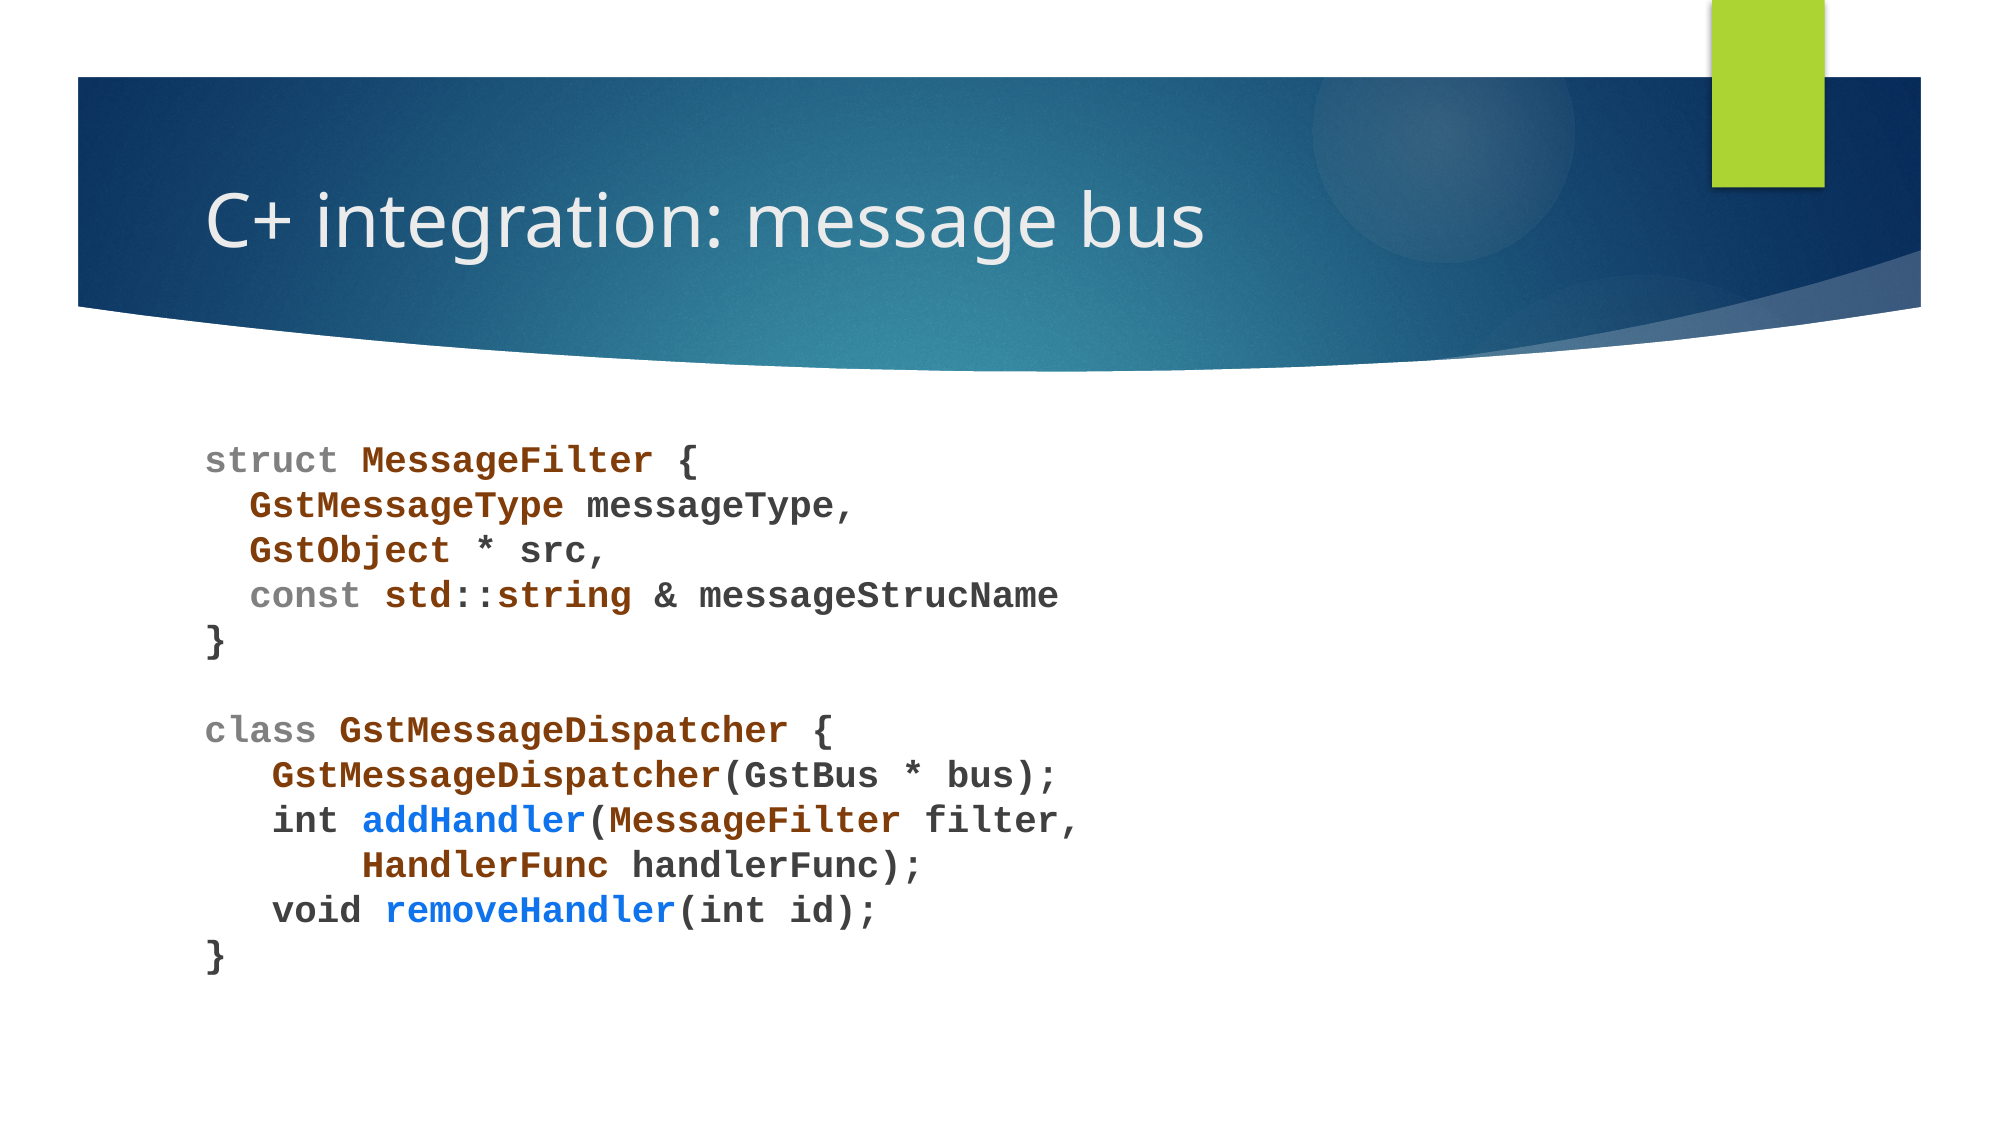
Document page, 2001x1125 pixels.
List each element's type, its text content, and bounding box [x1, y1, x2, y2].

list struct MessageFilter { GstMessageType messageType, GstObject * src, const std::string & messageStrucName } class GstMessageDispatcher { GstMessageDispatcher(GstBus * bus); int addHandler(MessageFilter filter, HandlerFunc handlerFunc); void removeHandler(int id); } [189, 427, 1627, 988]
title C+ integration: message bus [189, 159, 1627, 276]
